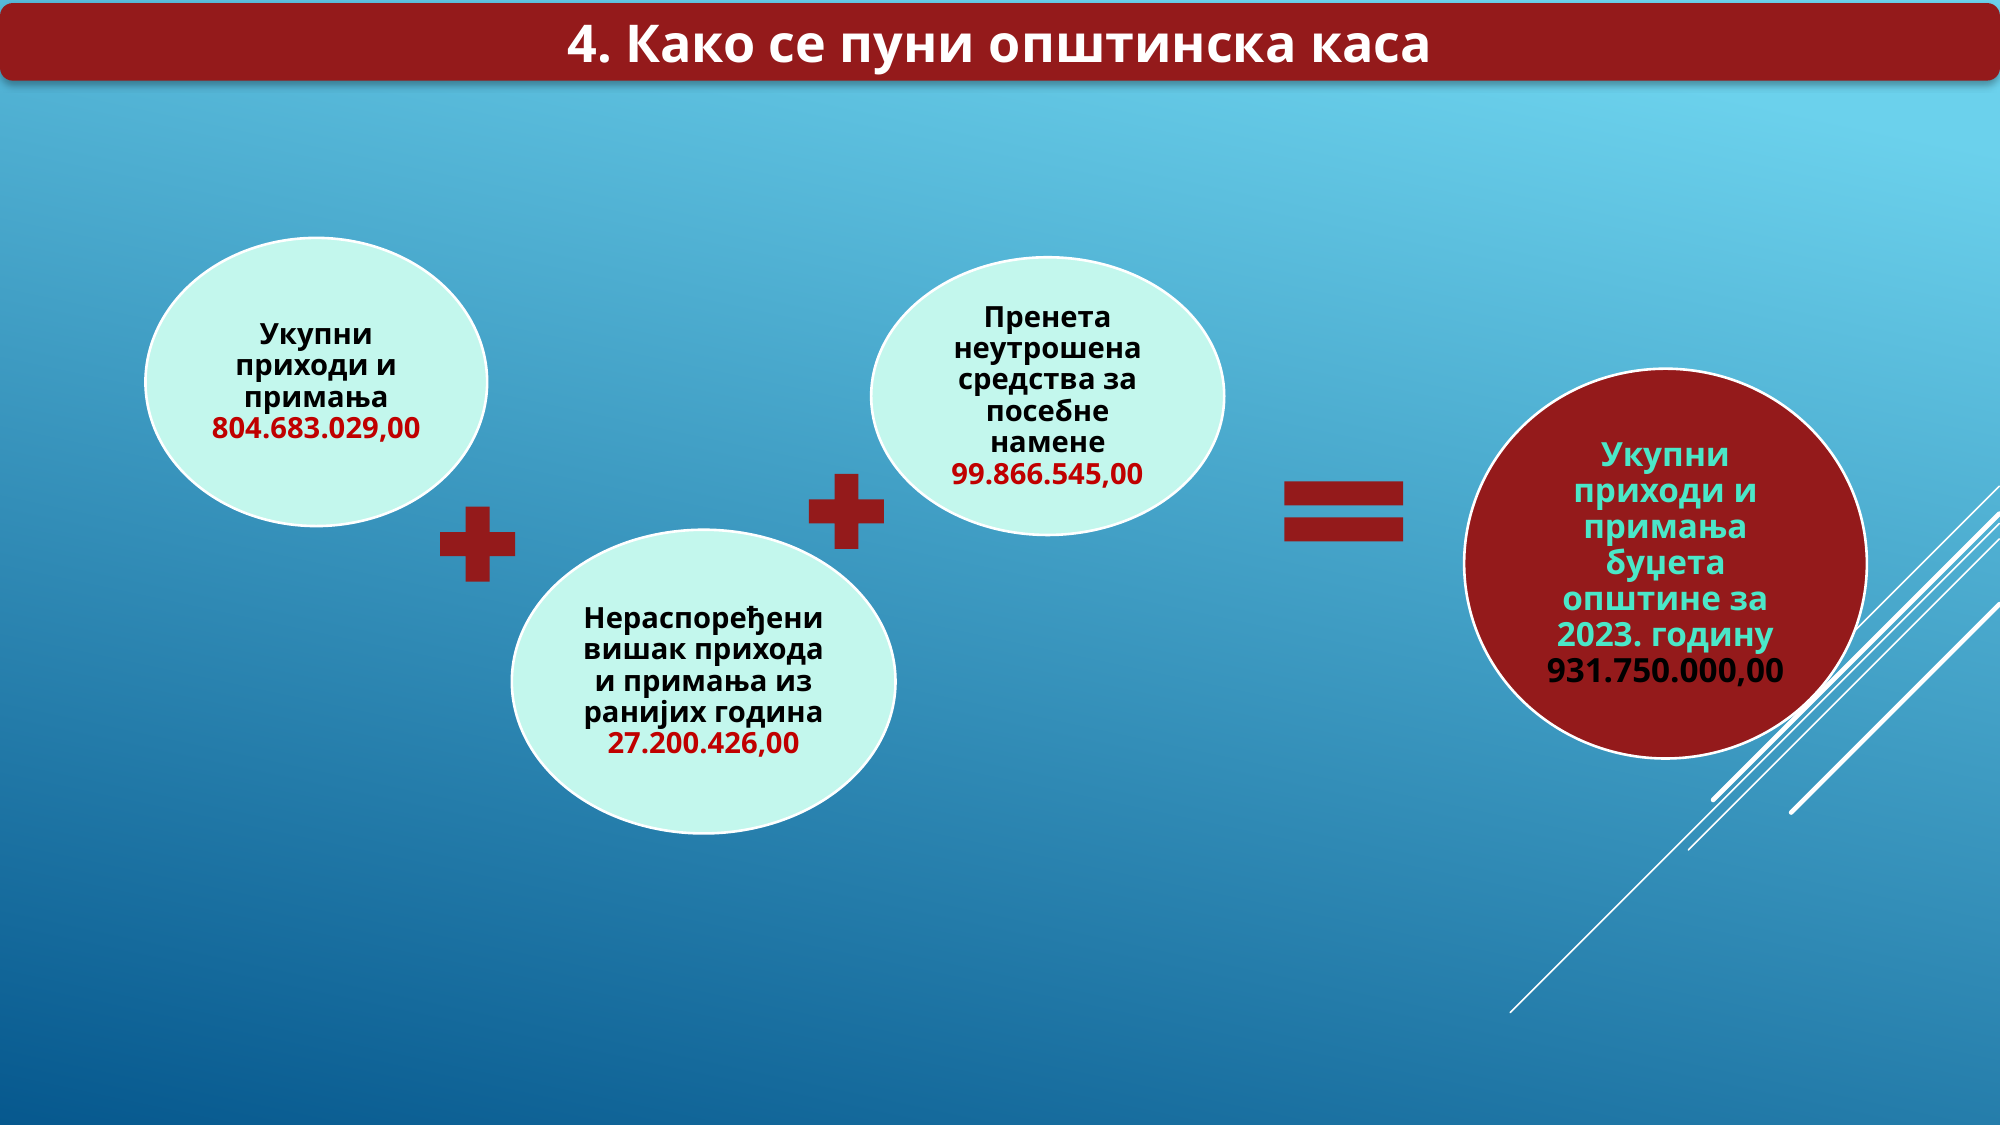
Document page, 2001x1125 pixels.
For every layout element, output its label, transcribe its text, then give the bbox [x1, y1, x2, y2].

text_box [23, 131, 1957, 1075]
text_box 4. Како се пуни општинска каса [0, 1, 2000, 82]
